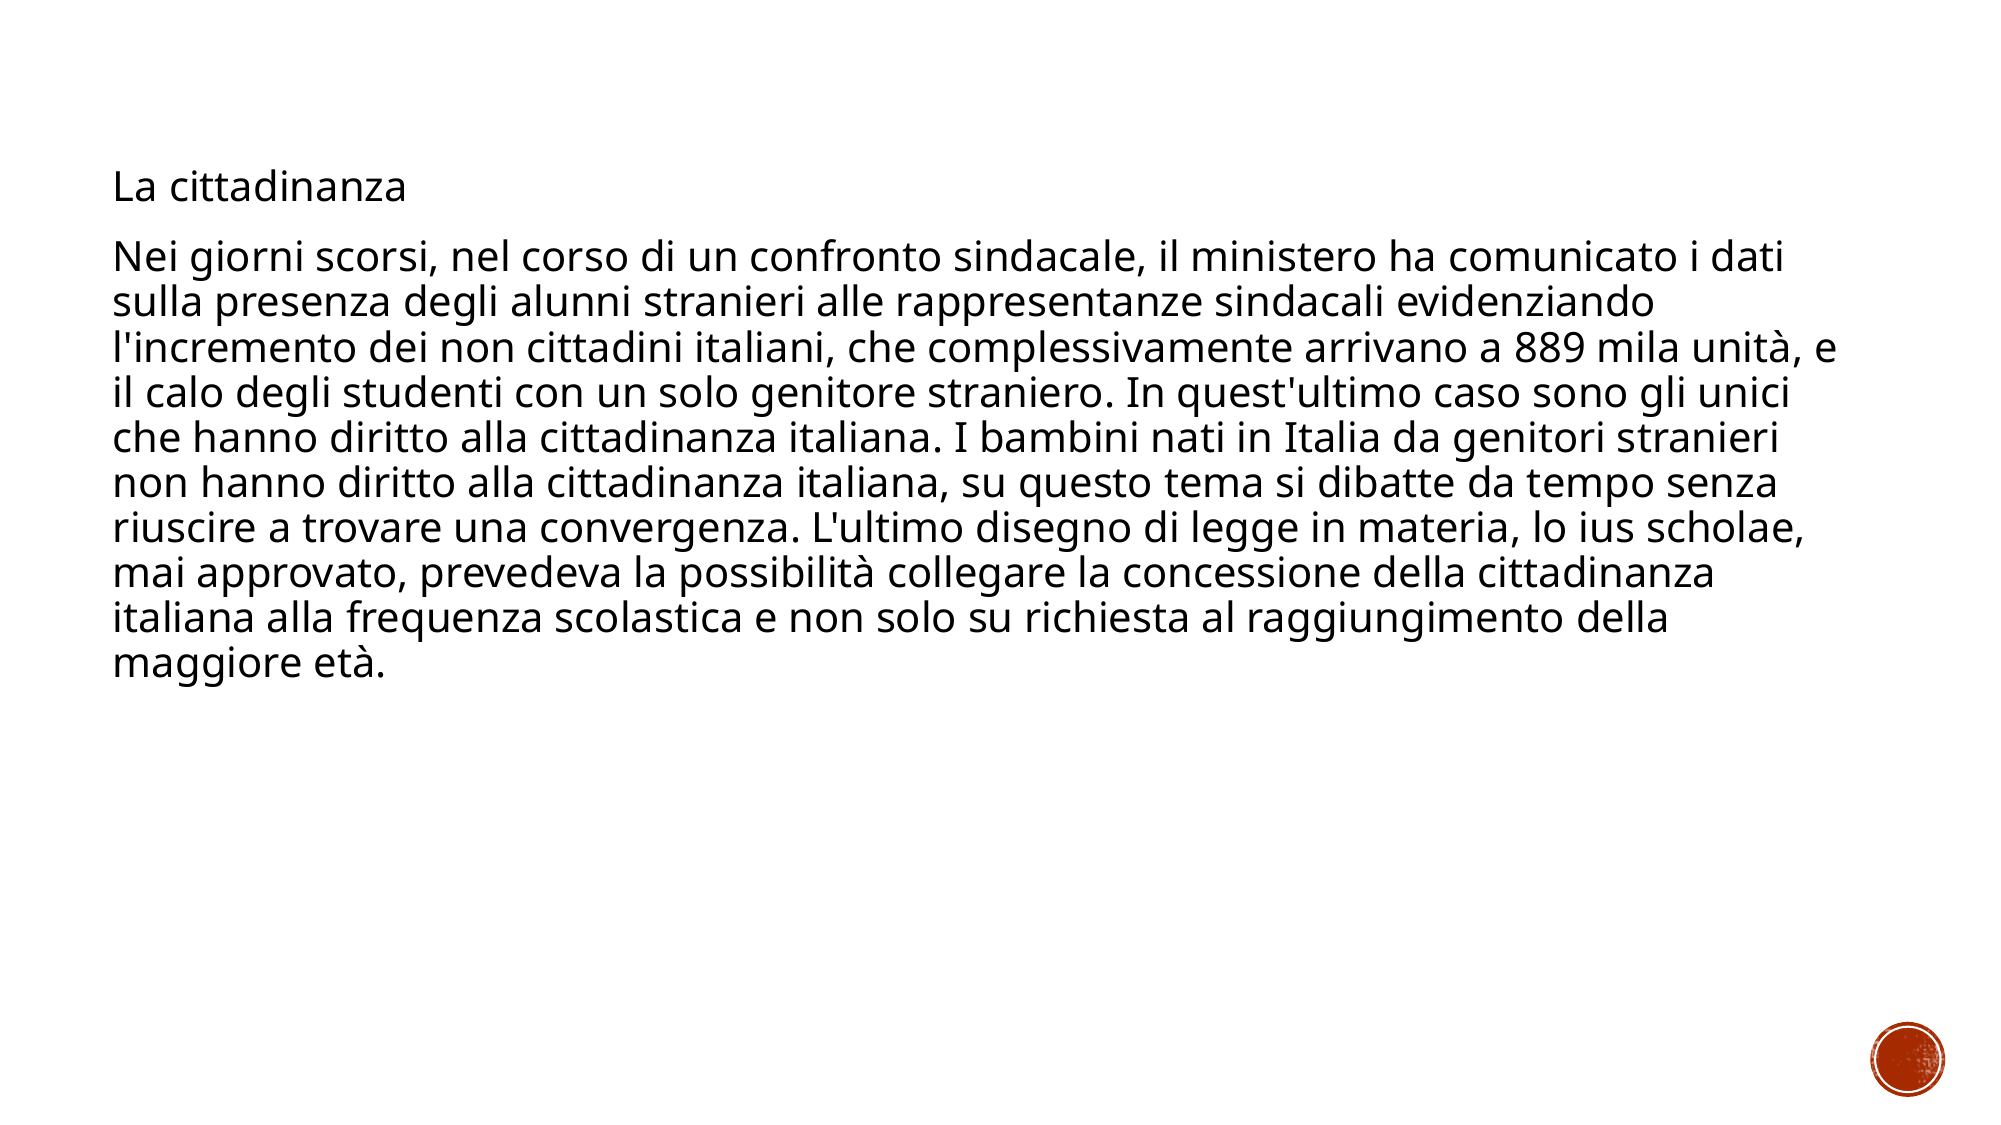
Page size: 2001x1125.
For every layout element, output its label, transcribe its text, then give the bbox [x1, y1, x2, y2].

list La cittadinanza Nei giorni scorsi, nel corso di un confronto sindacale, il ministero ha comunicato i dati sulla presenza degli alunni stranieri alle rappresentanze sindacali evidenziando l'incremento dei non cittadini italiani, che complessivamente arrivano a 889 mila unità, e il calo degli studenti con un solo genitore straniero. In quest'ultimo caso sono gli unici che hanno diritto alla cittadinanza italiana. I bambini nati in Italia da genitori stranieri non hanno diritto alla cittadinanza italiana, su questo tema si dibatte da tempo senza riuscire a trovare una convergenza. L'ultimo disegno di legge in materia, lo ius scholae, mai approvato, prevedeva la possibilità collegare la concessione della cittadinanza italiana alla frequenza scolastica e non solo su richiesta al raggiungimento della maggiore età. [97, 158, 1863, 1014]
